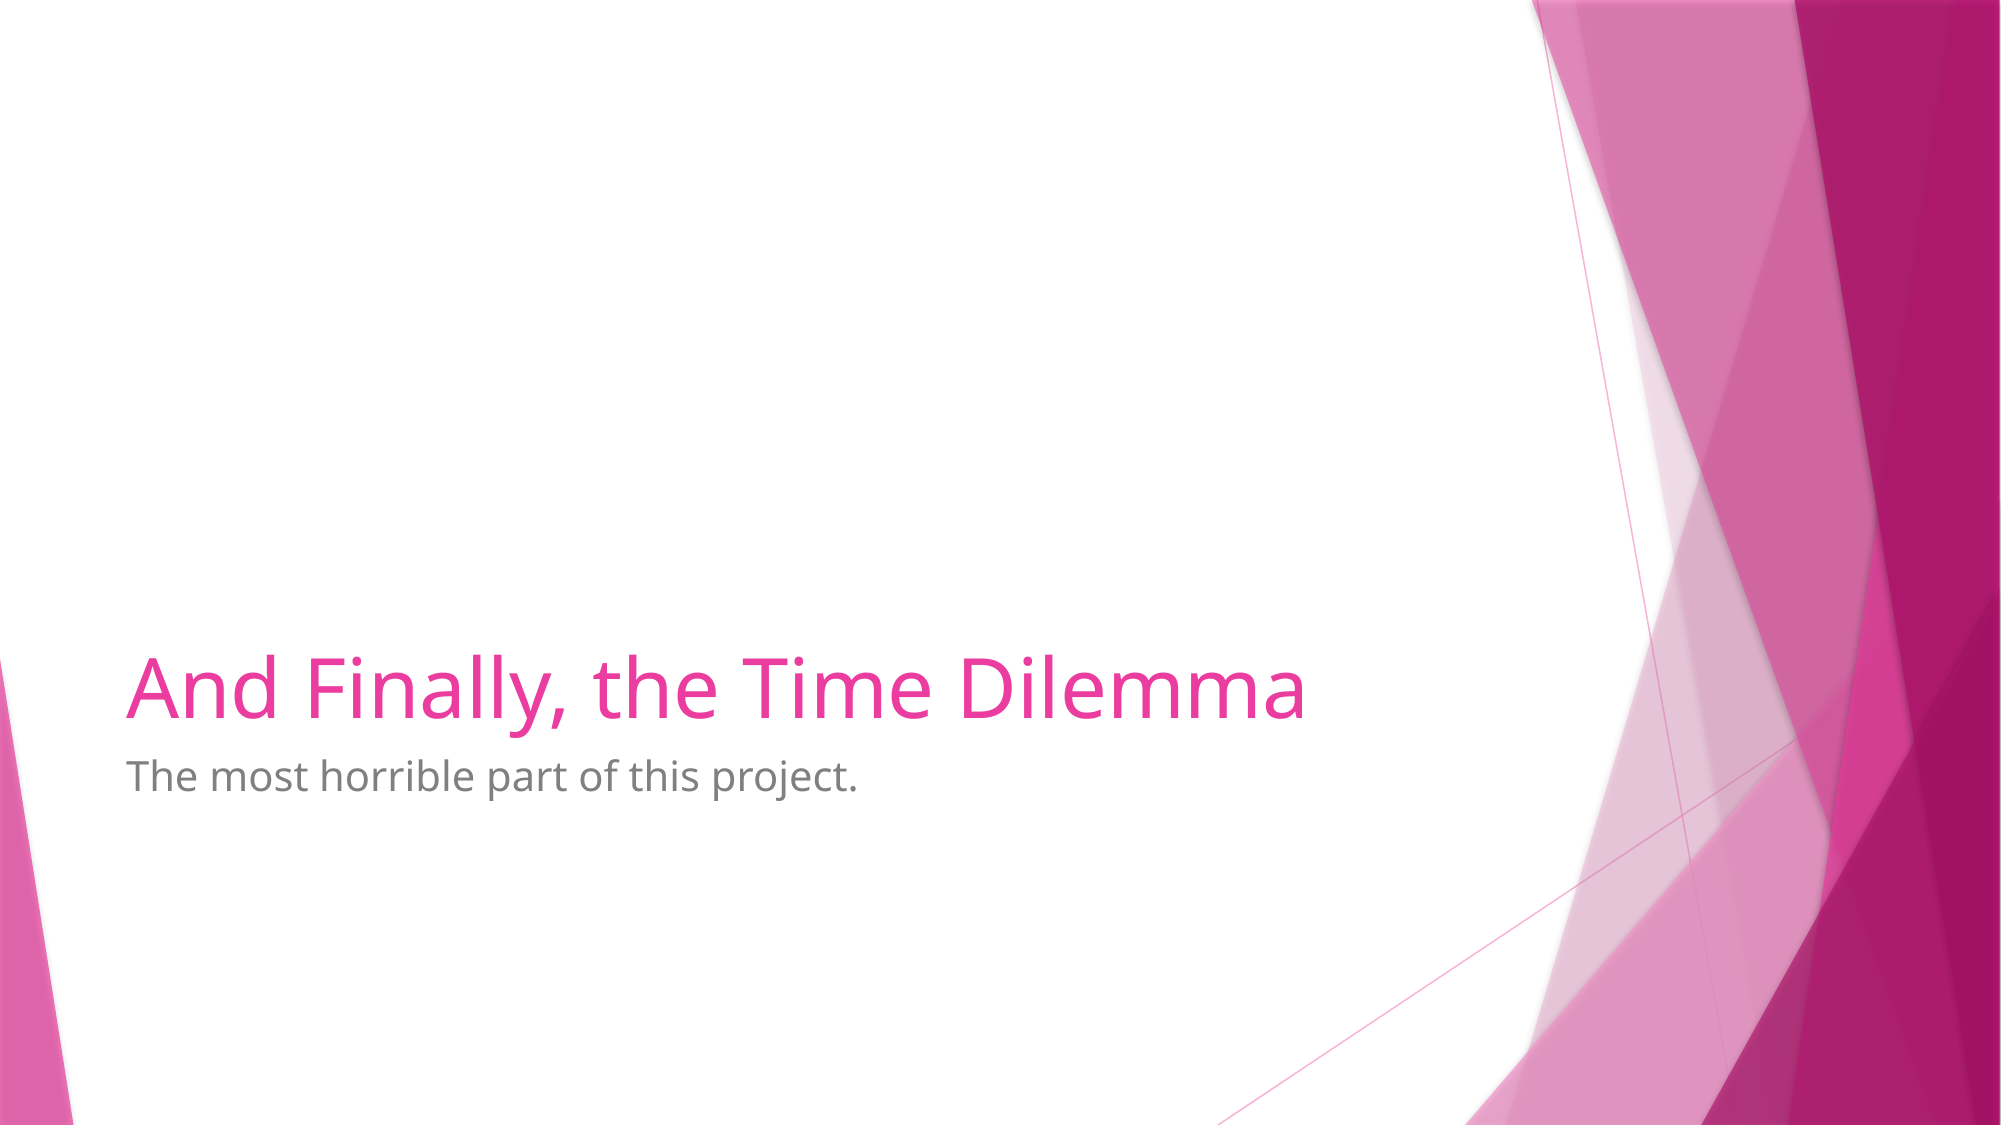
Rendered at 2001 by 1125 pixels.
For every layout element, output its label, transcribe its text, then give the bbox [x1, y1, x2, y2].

title And Finally, the Time Dilemma [111, 443, 1522, 742]
list The most horrible part of this project. [111, 742, 1522, 884]
